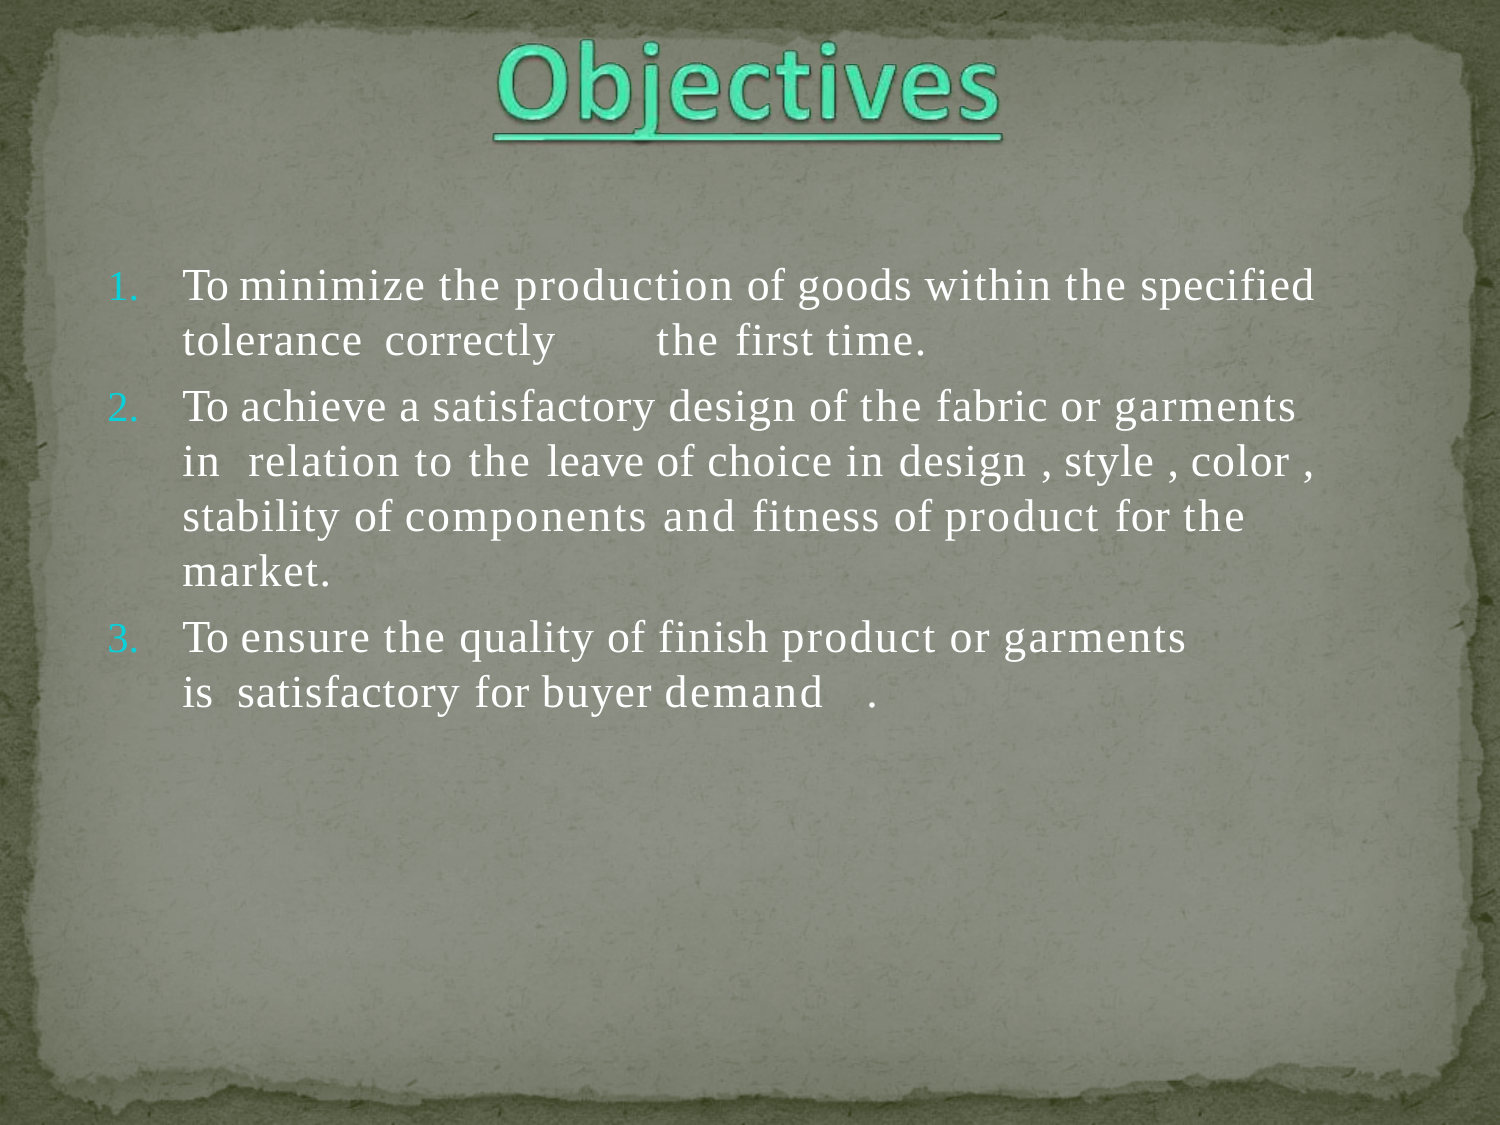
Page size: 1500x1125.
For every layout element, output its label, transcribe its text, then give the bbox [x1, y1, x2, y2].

text_box To minimize the production of goods within the specified tolerance correctly the first time. To achieve a satisfactory design of the fabric or garments in relation to the leave of choice in design , style , color , stability of components and fitness of product for the market. To ensure the quality of finish product or garments is satisfactory for buyer demand . [105, 252, 1339, 717]
text_box [488, 37, 1008, 150]
